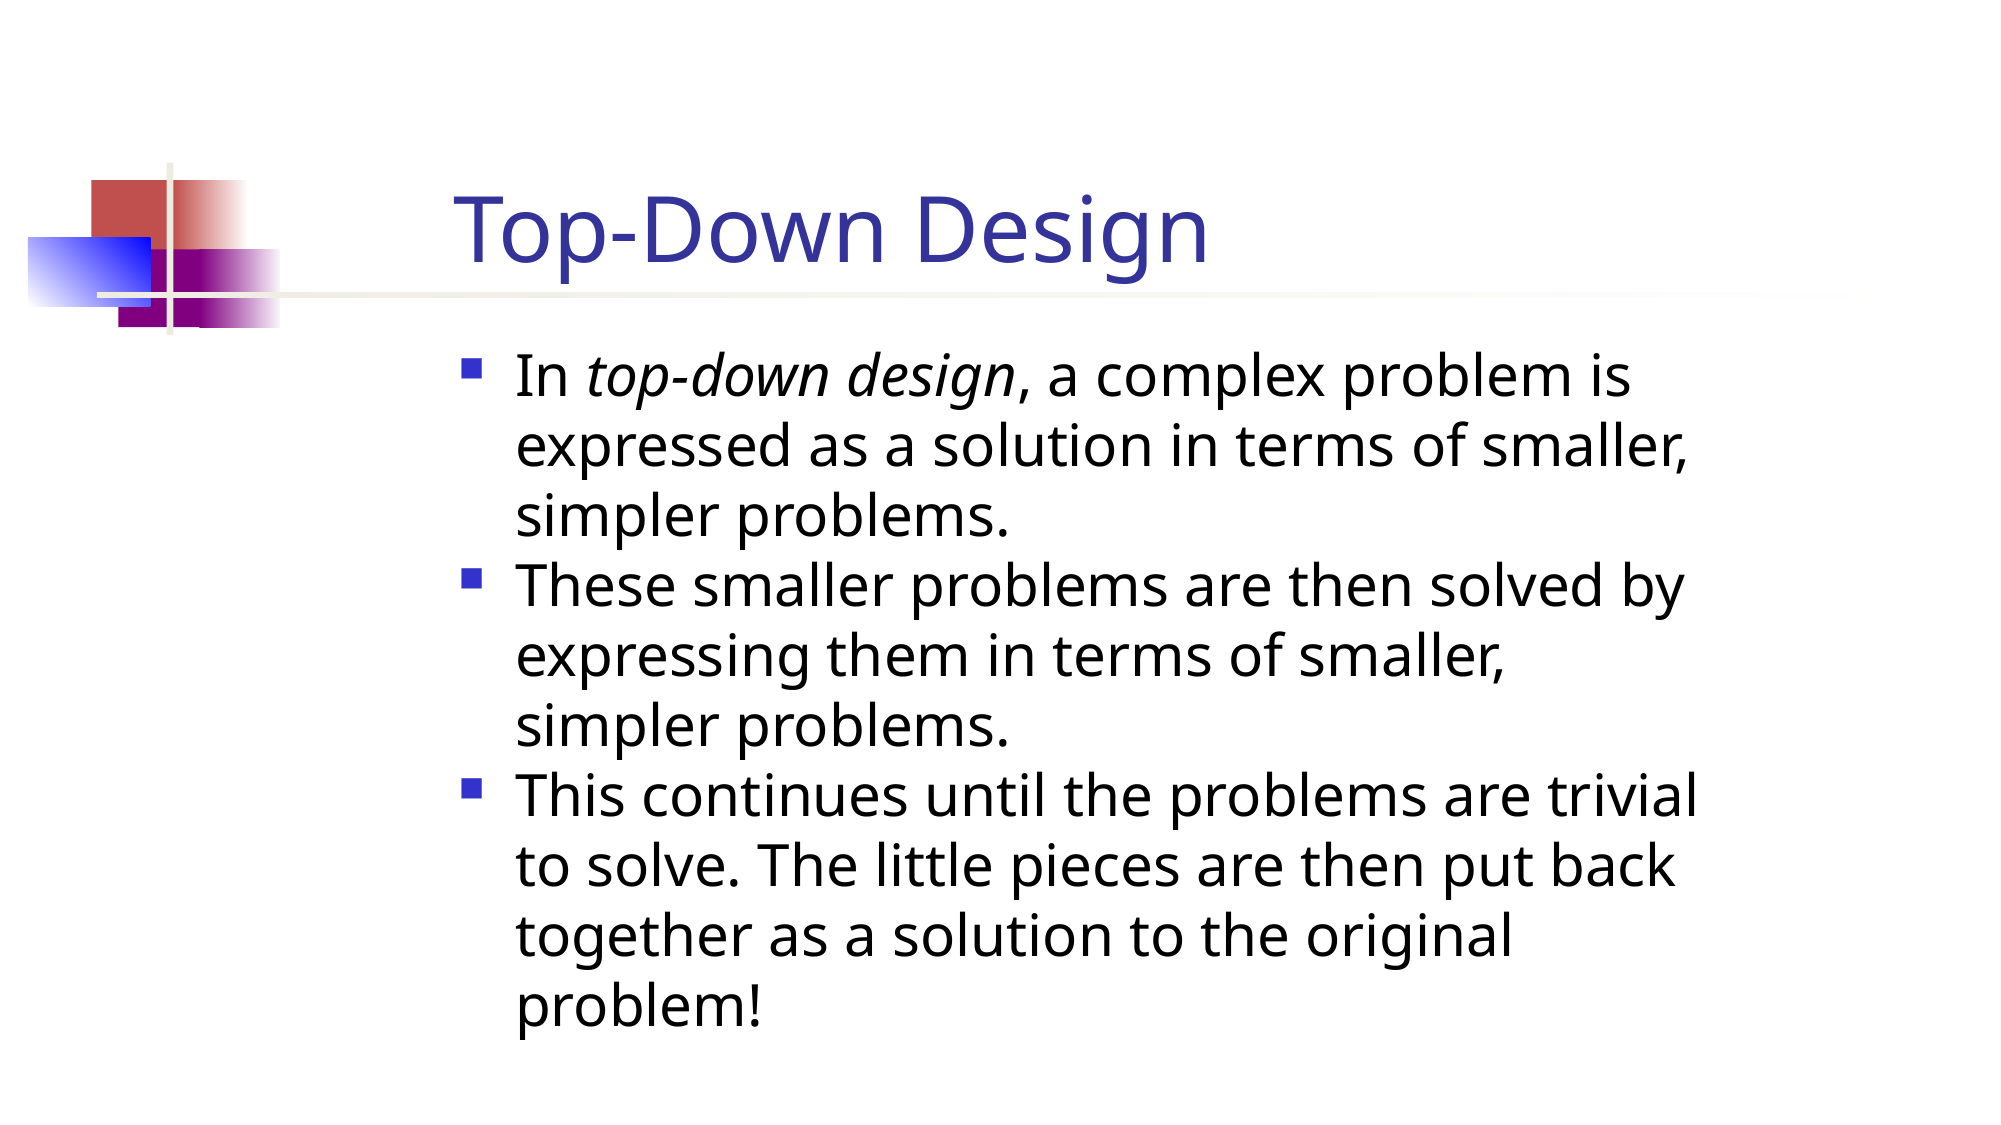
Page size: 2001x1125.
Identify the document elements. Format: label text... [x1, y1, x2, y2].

text_box In top-down design, a complex problem is expressed as a solution in terms of smaller, simpler problems. These smaller problems are then solved by expressing them in terms of smaller, simpler problems. This continues until the problems are trivial to solve. The little pieces are then put back together as a solution to the original problem! [443, 331, 1719, 1006]
text_box Top-Down Design [438, 101, 1717, 289]
